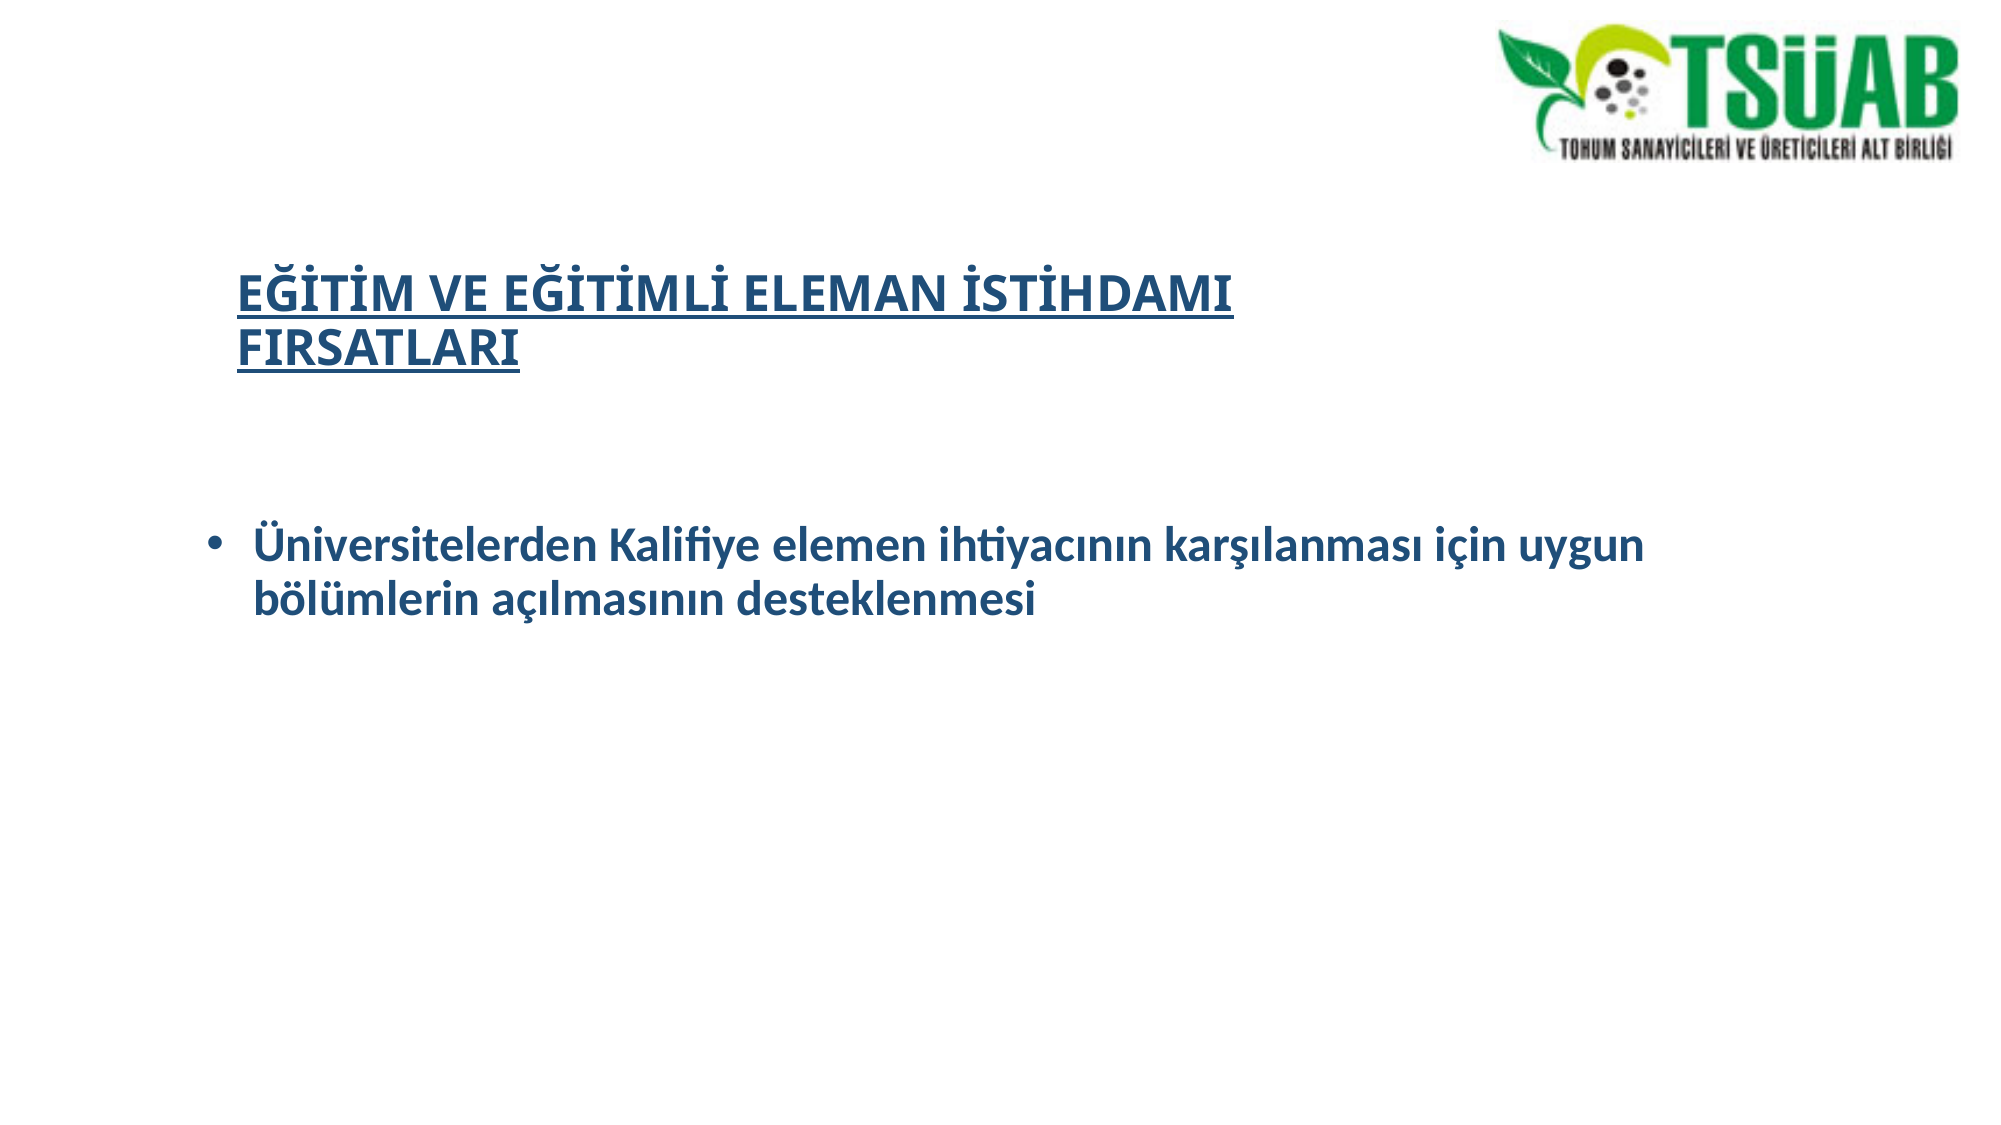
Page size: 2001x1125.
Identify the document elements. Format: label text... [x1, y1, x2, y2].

text_box [146, 280, 1666, 1041]
subtitle Üniversitelerden Kalifiye elemen ihtiyacının karşılanması için uygun bölümlerin açılmasının desteklenmesi [191, 429, 1710, 1125]
picture [1495, 20, 1977, 163]
title EĞİTİM VE EĞİTİMLİ ELEMAN İSTİHDAMI FIRSATLARI [221, 237, 1496, 280]
